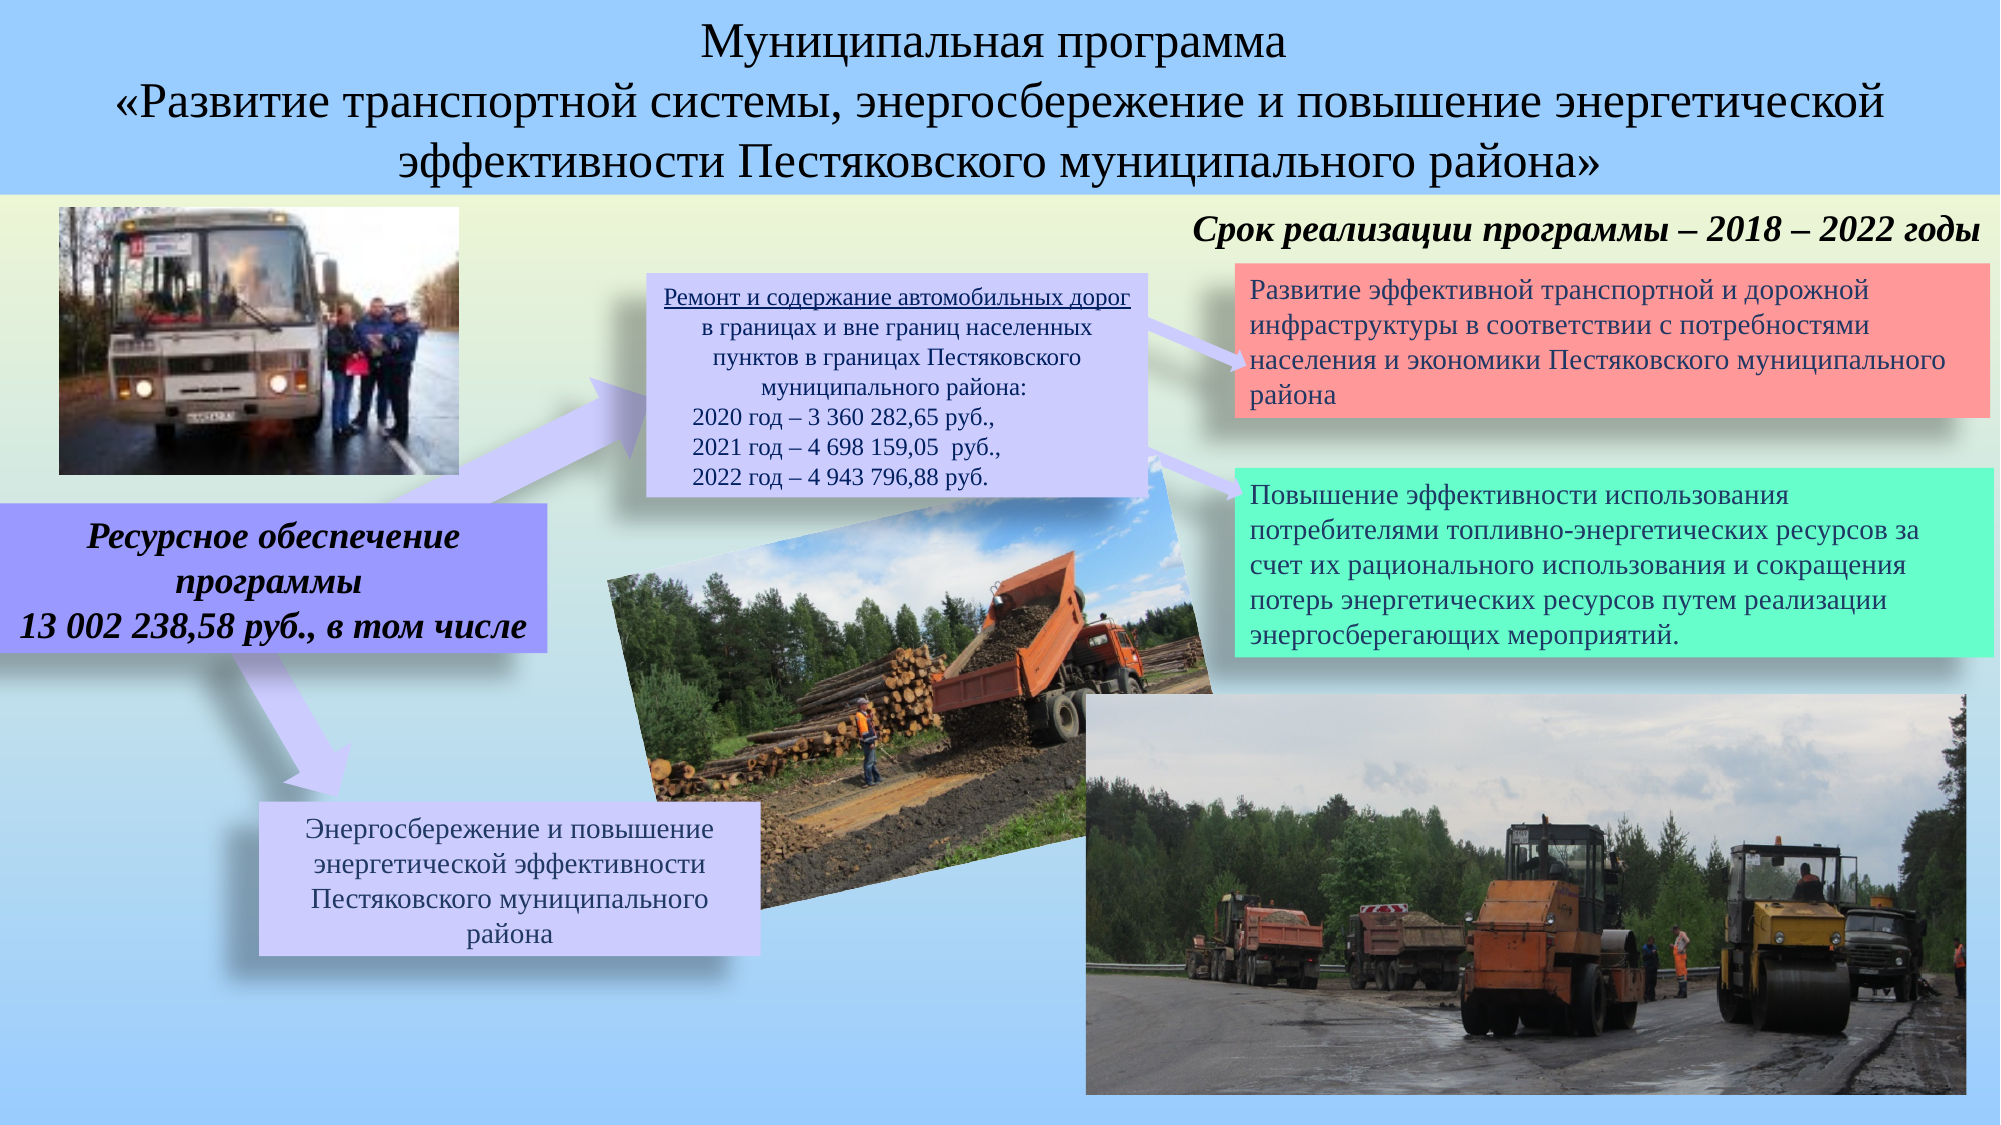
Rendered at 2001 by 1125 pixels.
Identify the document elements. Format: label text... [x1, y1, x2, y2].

text_box Развитие эффективной транспортной и дорожной инфраструктуры в соответствии с потребностями населения и экономики Пестяковского муниципального района [1234, 263, 1991, 418]
text_box Ремонт и содержание автомобильных дорог в границах и вне границ населенных пунктов в границах Пестяковского муниципального района: 2020 год – 3 360 282,65 руб., 2021 год – 4 698 159,05 руб., 2022 год – 4 943 796,88 руб. [646, 273, 1149, 498]
text_box Муниципальная программа «Развитие транспортной системы, энергосбережение и повышение энергетической эффективности Пестяковского муниципального района» [0, 0, 2000, 195]
text_box [253, 694, 354, 799]
text_box Повышение эффективности использования потребителями топливно-энергетических ресурсов за счет их рационального использования и сокращения потерь энергетических ресурсов путем реализации энергосберегающих мероприятий. [1234, 467, 1994, 658]
text_box Ресурсное обеспечение программы 13 002 238,58 руб., в том числе [0, 503, 548, 654]
text_box Энергосбережение и повышение энергетической эффективности Пестяковского муниципального района [259, 801, 761, 957]
picture [59, 207, 459, 475]
text_box [385, 375, 599, 503]
text_box Срок реализации программы – 2018 – 2022 годы [1177, 196, 1997, 257]
picture [608, 456, 1967, 1095]
text_box [1149, 316, 1248, 375]
text_box [1149, 446, 1245, 503]
